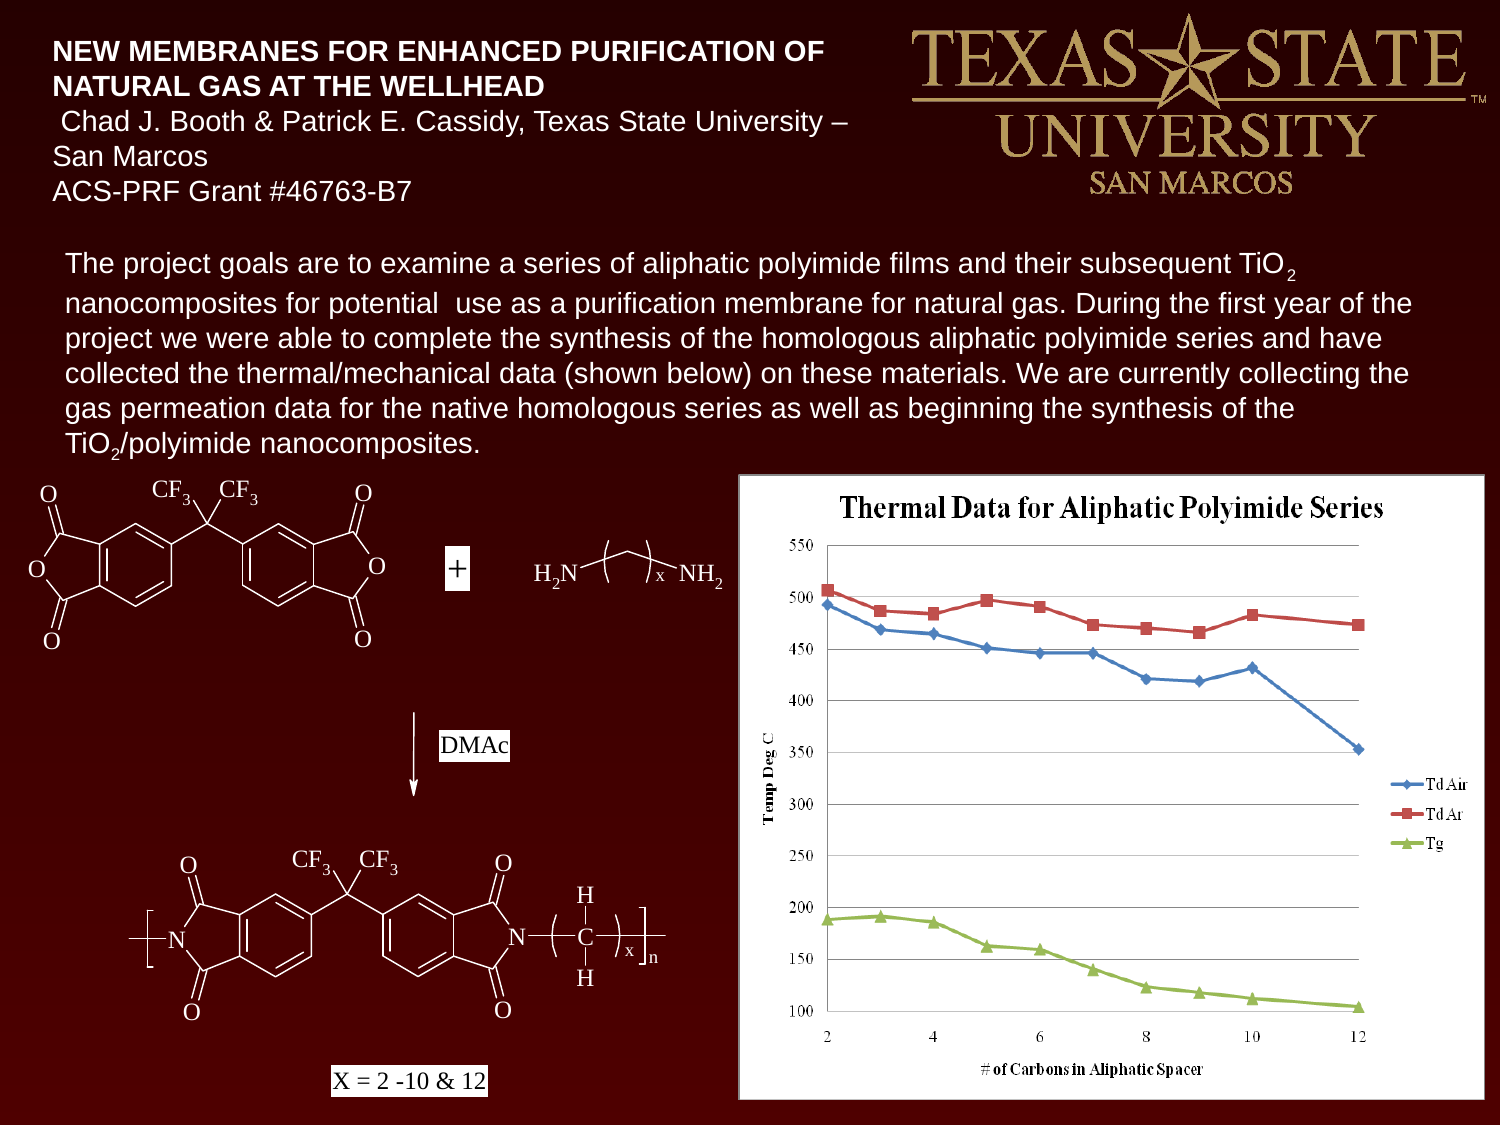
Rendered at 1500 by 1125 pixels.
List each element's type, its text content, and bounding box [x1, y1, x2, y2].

text_box NEW MEMBRANES FOR ENHANCED PURIFICATION OF NATURAL GAS AT THE WELLHEAD Chad J. Booth & Patrick E. Cassidy, Texas State University – San Marcos ACS-PRF Grant #46763-B7 [37, 24, 913, 215]
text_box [24, 474, 729, 1097]
picture [737, 474, 1485, 1101]
text_box The project goals are to examine a series of aliphatic polyimide films and their subsequent TiO2 nanocomposites for potential use as a purification membrane for natural gas. During the first year of the project we were able to complete the synthesis of the homologous aliphatic polyimide series and have collected the thermal/mechanical data (shown below) on these materials. We are currently collecting the gas permeation data for the native homologous series as well as beginning the synthesis of the TiO2/polyimide nanocomposites. [50, 237, 1438, 472]
picture [912, 12, 1486, 194]
